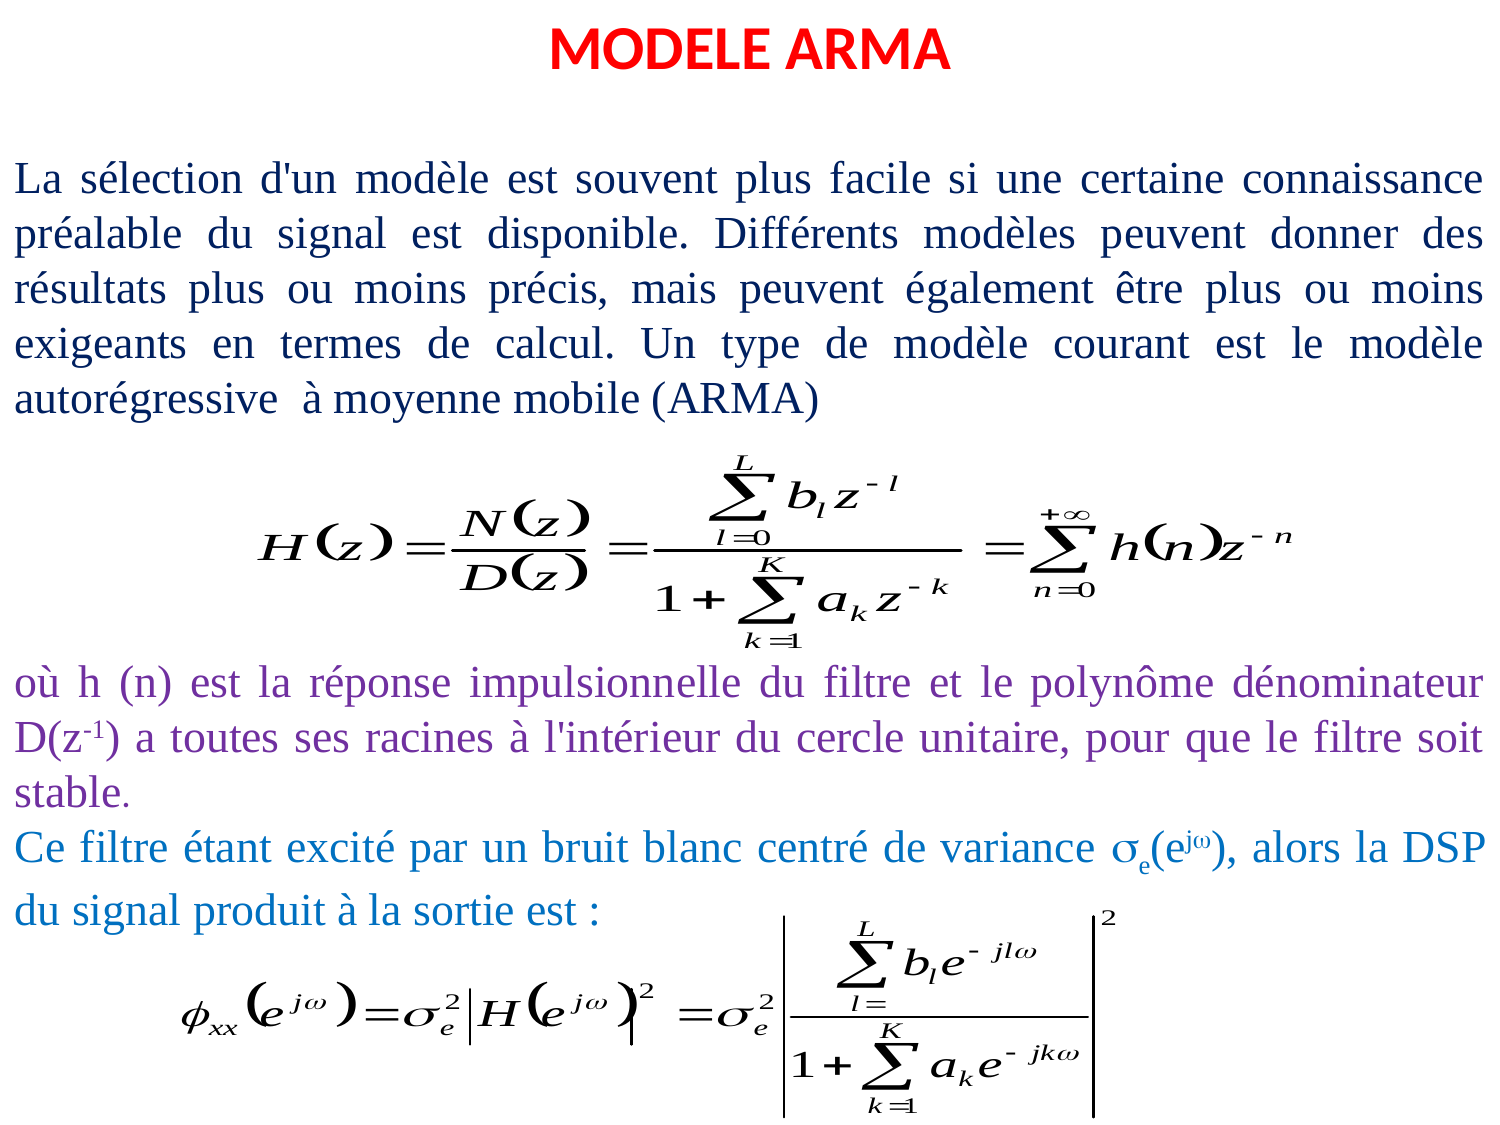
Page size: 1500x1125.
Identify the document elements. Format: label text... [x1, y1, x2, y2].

text_box MODELE ARMA [0, 0, 1500, 90]
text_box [173, 902, 1126, 1125]
text_box où h (n) est la réponse impulsionnelle du filtre et le polynôme dénominateur D(z-1) a toutes ses racines à l'intérieur du cercle unitaire, pour que le filtre soit stable. Ce filtre étant excité par un bruit blanc centré de variance e(ej), alors la DSP du signal produit à la sortie est : [0, 644, 1500, 942]
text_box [245, 445, 1313, 657]
text_box La sélection d'un modèle est souvent plus facile si une certaine connaissance préalable du signal est disponible. Différents modèles peuvent donner des résultats plus ou moins précis, mais peuvent également être plus ou moins exigeants en termes de calcul. Un type de modèle courant est le modèle autorégressive à moyenne mobile (ARMA) [0, 140, 1500, 431]
